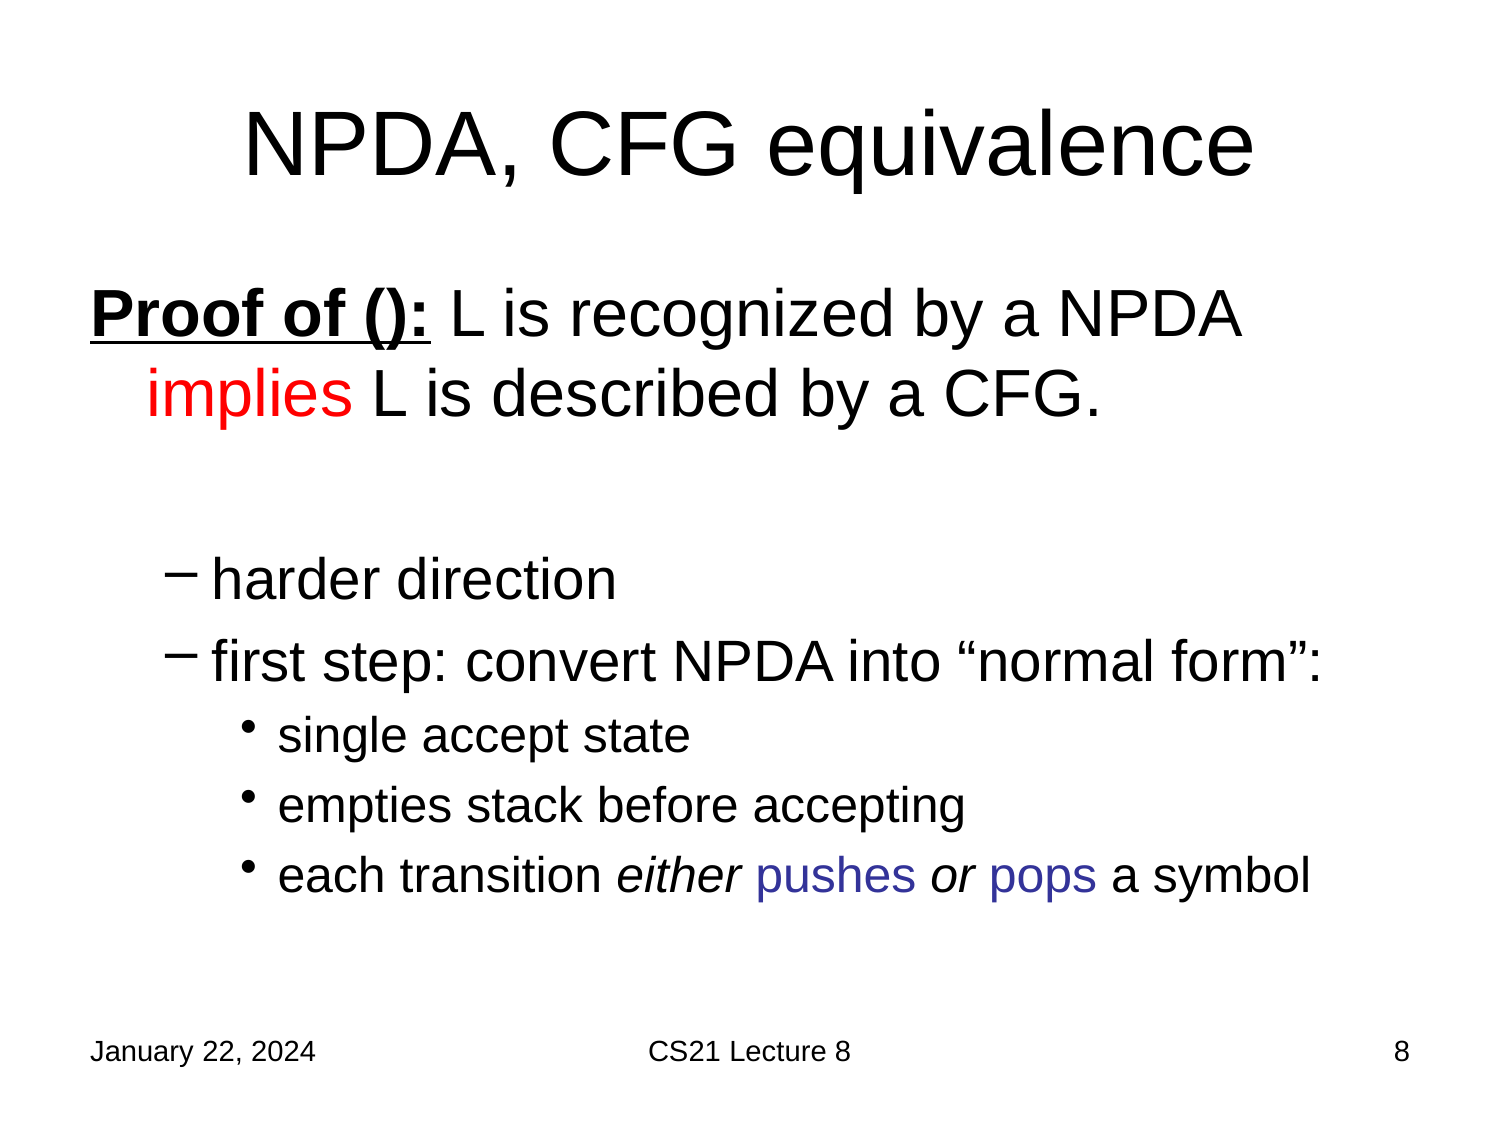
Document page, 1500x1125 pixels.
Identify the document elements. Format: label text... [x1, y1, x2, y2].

footer CS21 Lecture 8 [512, 1024, 988, 1103]
title NPDA, CFG equivalence [75, 45, 1425, 233]
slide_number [74, 1024, 426, 1103]
slide_number 8 [1074, 1024, 1426, 1103]
